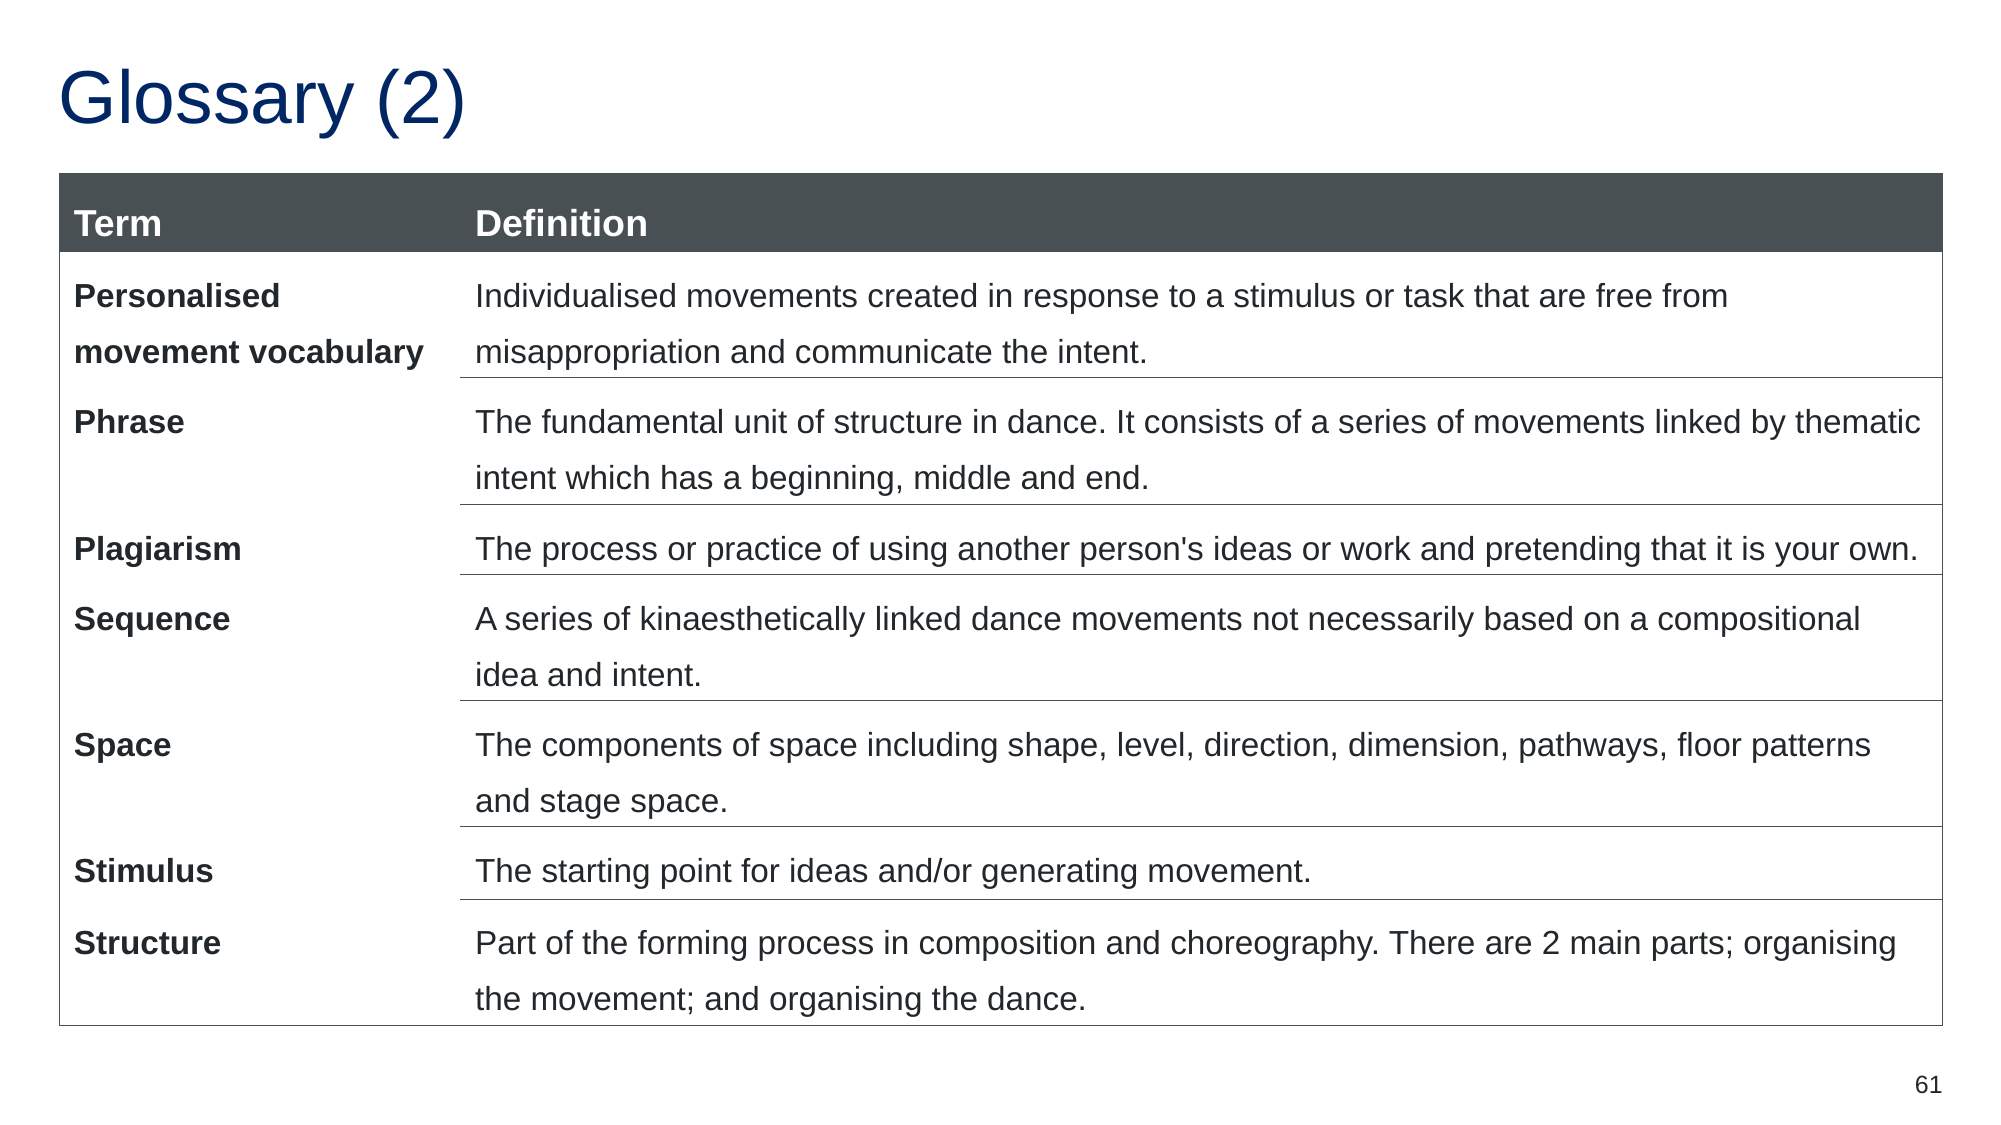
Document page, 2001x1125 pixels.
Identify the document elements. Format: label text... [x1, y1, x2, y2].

table_cell A series of kinaesthetically linked dance movements not necessarily based on a compositional idea and intent. [460, 575, 1942, 700]
slide_number 61 [1824, 1068, 1943, 1099]
table_cell Personalised movement vocabulary [60, 252, 460, 378]
table_header Term [60, 174, 460, 252]
table_cell The starting point for ideas and/or generating movement. [460, 827, 1942, 899]
table_cell Stimulus [60, 827, 460, 899]
table_cell Sequence [60, 575, 460, 701]
table_cell The fundamental unit of structure in dance. It consists of a series of movements linked by thematic intent which has a beginning, middle and end. [460, 378, 1942, 504]
table_cell The process or practice of using another person's ideas or work and pretending that it is your own. [460, 505, 1942, 574]
table_cell Part of the forming process in composition and choreography. There are 2 main parts; organising the movement; and organising the dance. [460, 900, 1942, 1025]
table_cell The components of space including shape, level, direction, dimension, pathways, floor patterns and stage space. [460, 701, 1942, 826]
table_cell Individualised movements created in response to a stimulus or task that are free from misappropriation and communicate the intent. [460, 252, 1942, 377]
table_cell Phrase [60, 378, 460, 504]
table_cell Plagiarism [60, 504, 460, 575]
table_header Definition [460, 174, 1942, 251]
table_cell Space [60, 701, 460, 827]
table_cell Structure [60, 899, 460, 1025]
title Glossary (2) [59, 59, 1943, 149]
